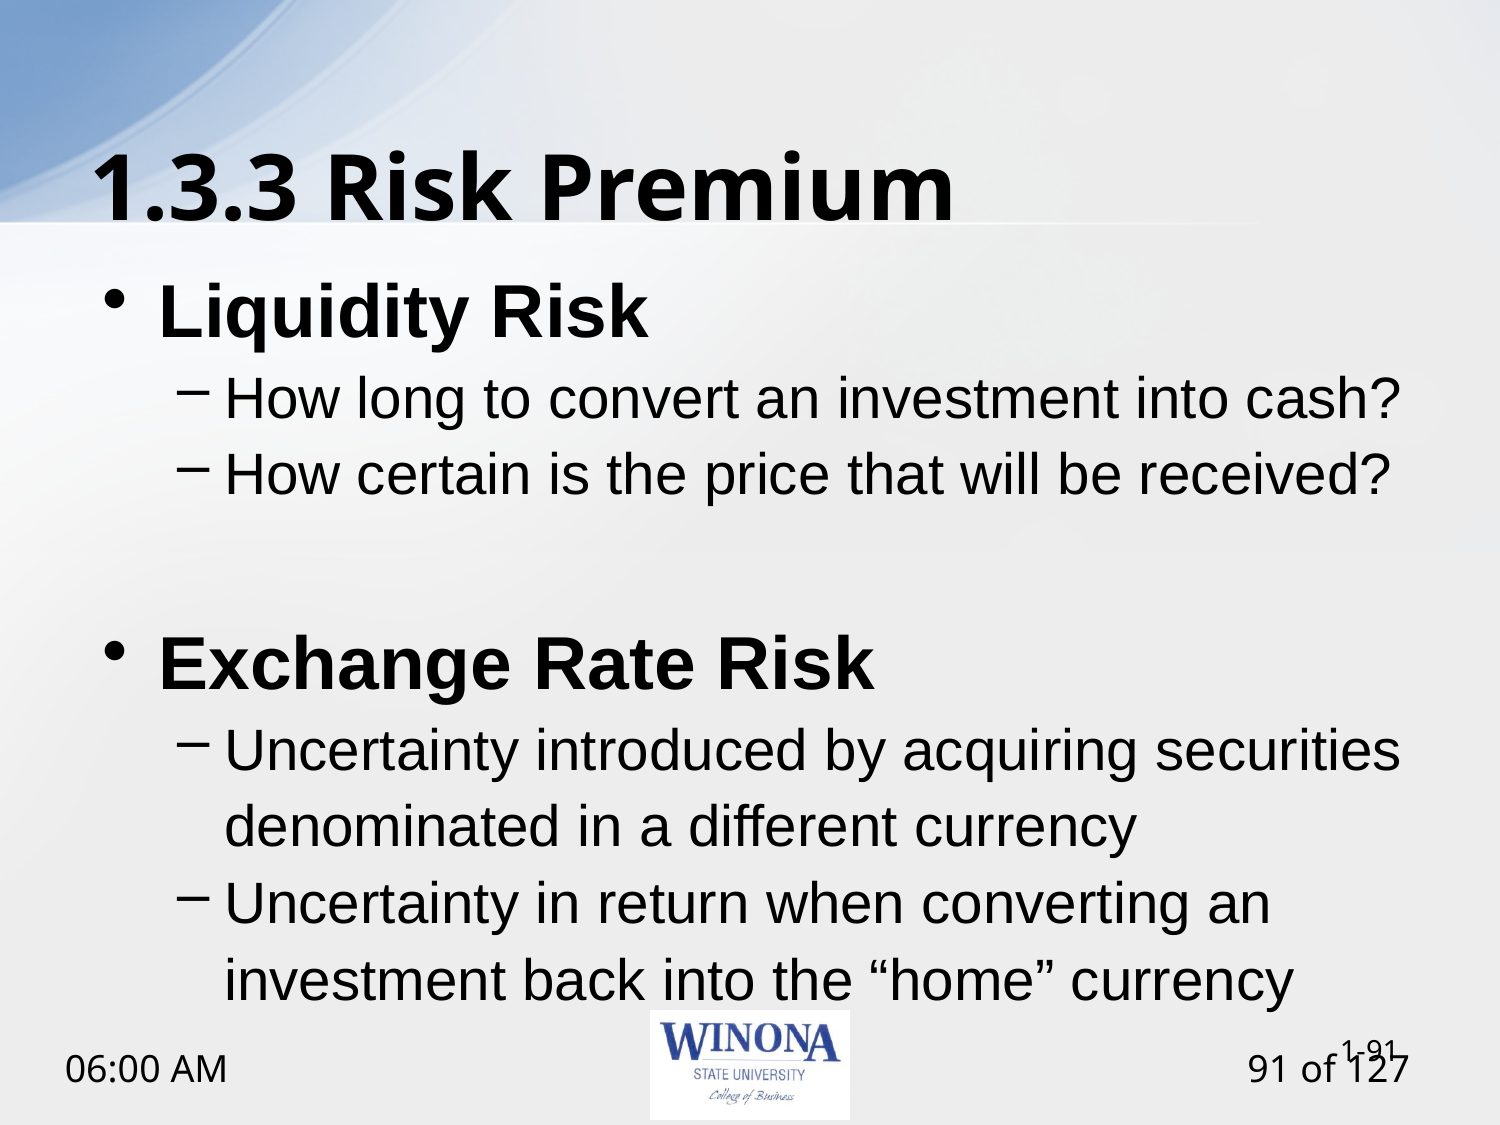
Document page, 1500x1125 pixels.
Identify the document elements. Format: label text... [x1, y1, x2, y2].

list Liquidity Risk How long to convert an investment into cash? How certain is the price that will be received? Exchange Rate Risk Uncertainty introduced by acquiring securities denominated in a different currency Uncertainty in return when converting an investment back into the “home” currency [87, 246, 1463, 1097]
slide_number 1-91 [1325, 1025, 1500, 1088]
title 1.3.3 Risk Premium [75, 58, 1425, 247]
picture [0, 0, 1500, 1125]
